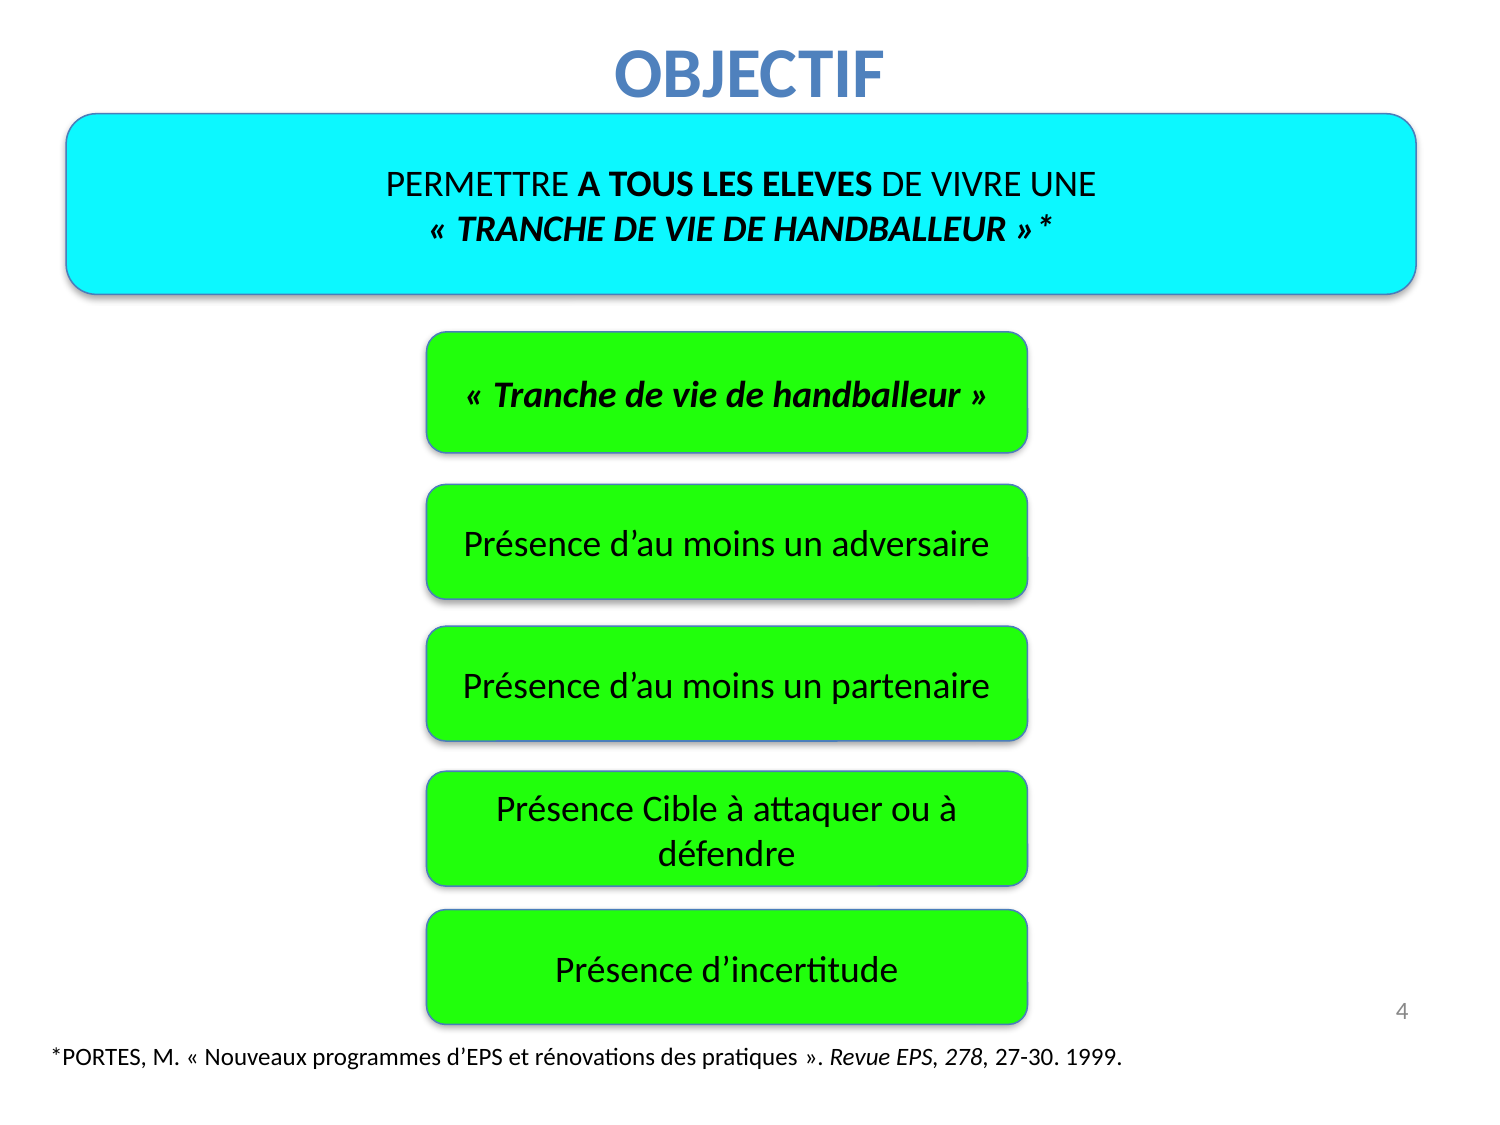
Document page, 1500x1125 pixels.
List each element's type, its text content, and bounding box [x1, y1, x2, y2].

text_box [65, 113, 1417, 295]
title OBJECTIF [74, 17, 1426, 120]
slide_number 4 [1373, 986, 1417, 1032]
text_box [426, 909, 1028, 1025]
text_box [426, 625, 1028, 742]
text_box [426, 331, 1028, 454]
text_box *PORTES, M. « Nouveaux programmes d’EPS et rénovations des pratiques ». Revue EPS, 278, 27-30. 1999. [42, 1033, 1425, 1078]
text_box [426, 484, 1028, 600]
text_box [426, 770, 1028, 887]
